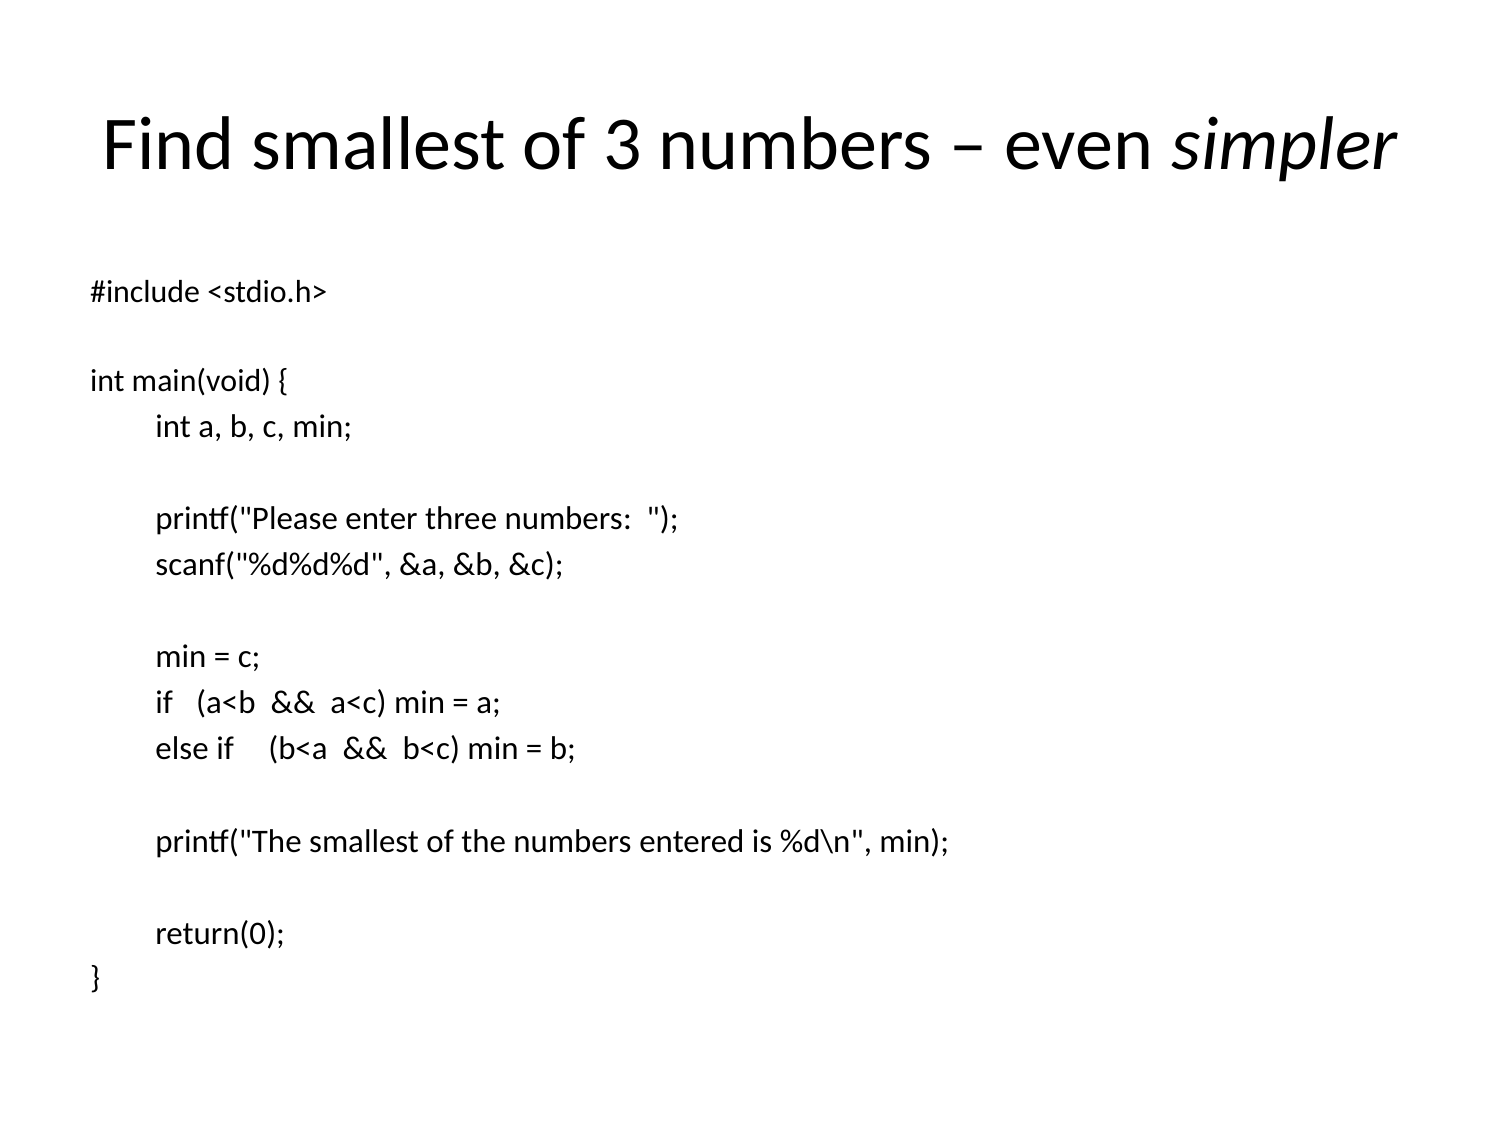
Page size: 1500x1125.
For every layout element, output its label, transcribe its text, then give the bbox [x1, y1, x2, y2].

list #include <stdio.h> int main(void) { int a, b, c, min; printf("Please enter three numbers: "); scanf("%d%d%d", &a, &b, &c); min = c; if (a<b && a<c) min = a; else if (b<a && b<c) min = b; printf("The smallest of the numbers entered is %d\n", min); return(0); } [75, 262, 1425, 1005]
title Find smallest of 3 numbers – even simpler [75, 45, 1425, 233]
